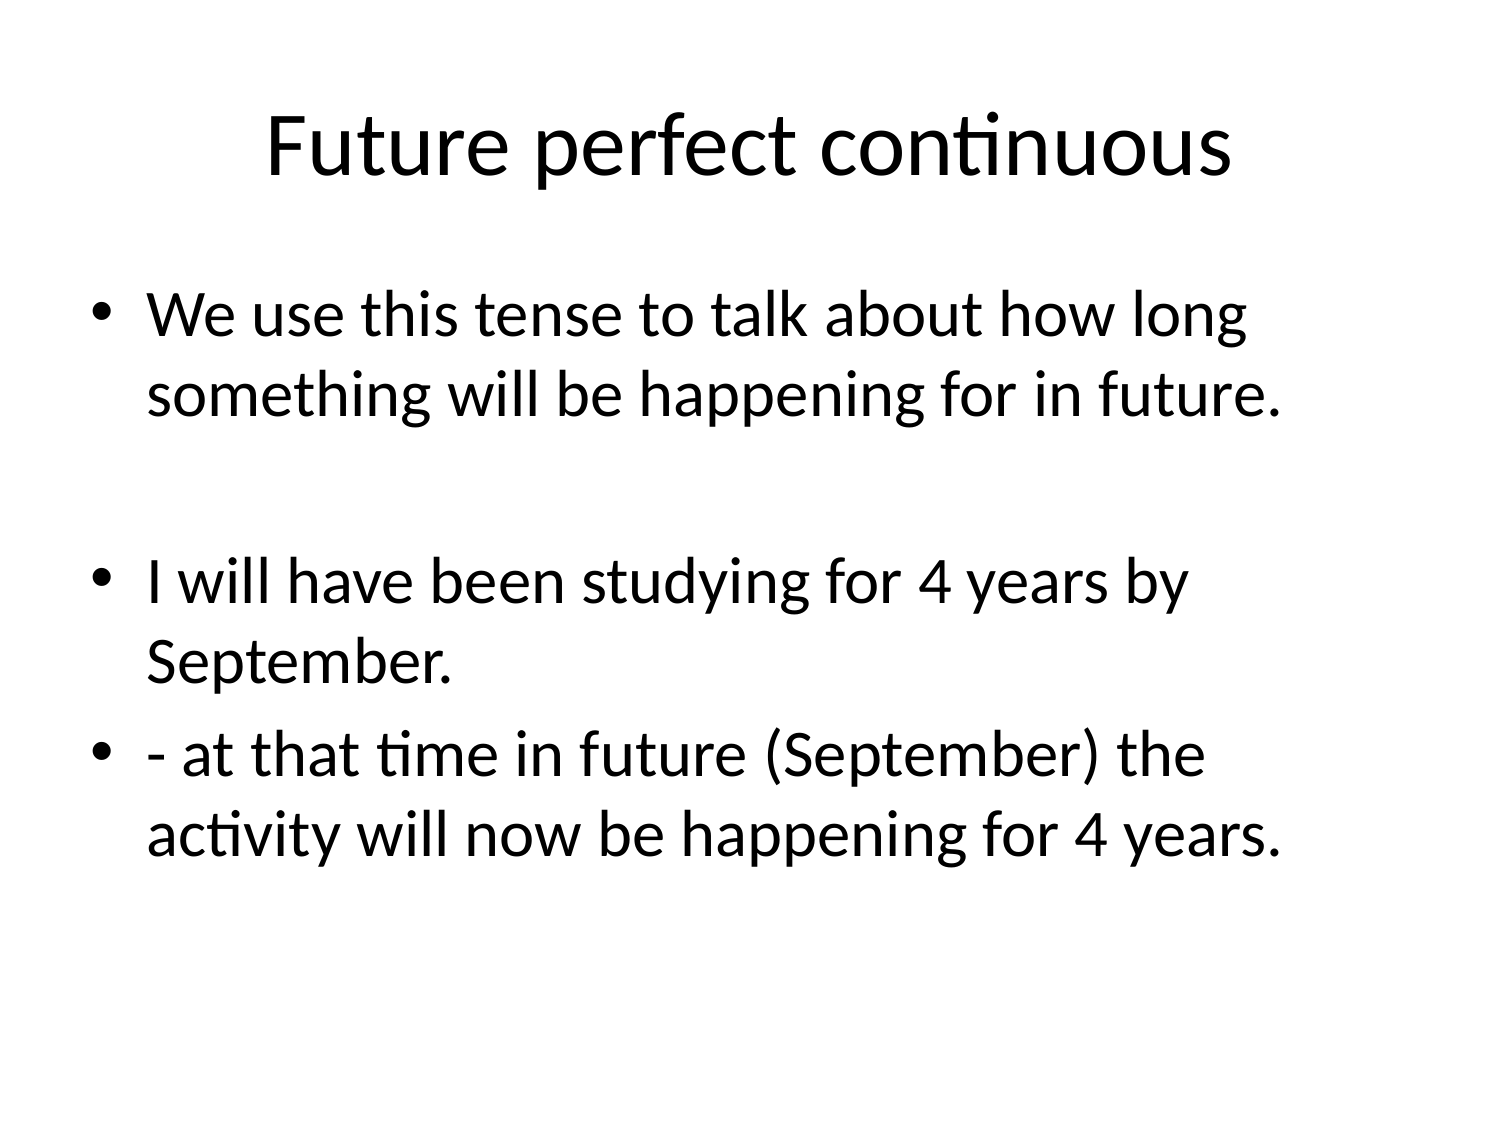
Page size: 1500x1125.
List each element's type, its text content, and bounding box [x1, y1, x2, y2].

title Future perfect continuous [75, 45, 1425, 233]
list We use this tense to talk about how long something will be happening for in future. I will have been studying for 4 years by September. - at that time in future (September) the activity will now be happening for 4 years. [75, 262, 1425, 1005]
